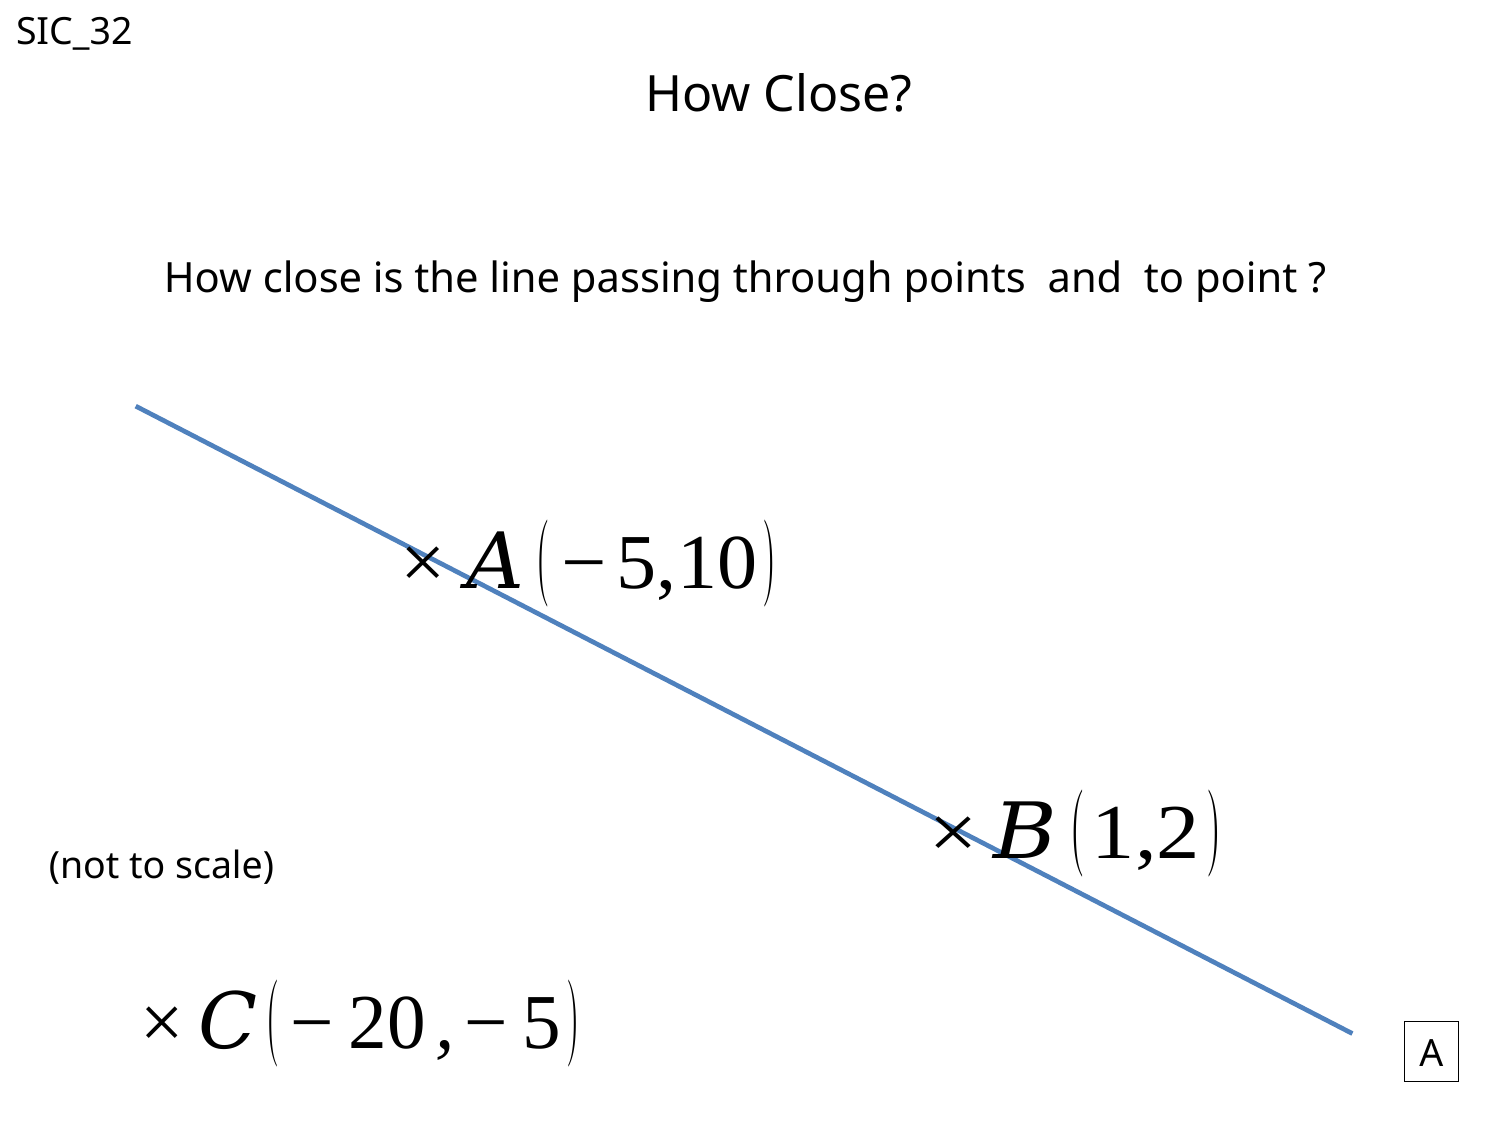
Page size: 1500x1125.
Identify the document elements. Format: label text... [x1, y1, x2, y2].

text_box SIC_32 [1, 0, 148, 60]
text_box (not to scale) [33, 833, 130, 894]
text_box A [1404, 1021, 1459, 1082]
text_box How Close? [630, 54, 928, 130]
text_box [135, 405, 1353, 1034]
